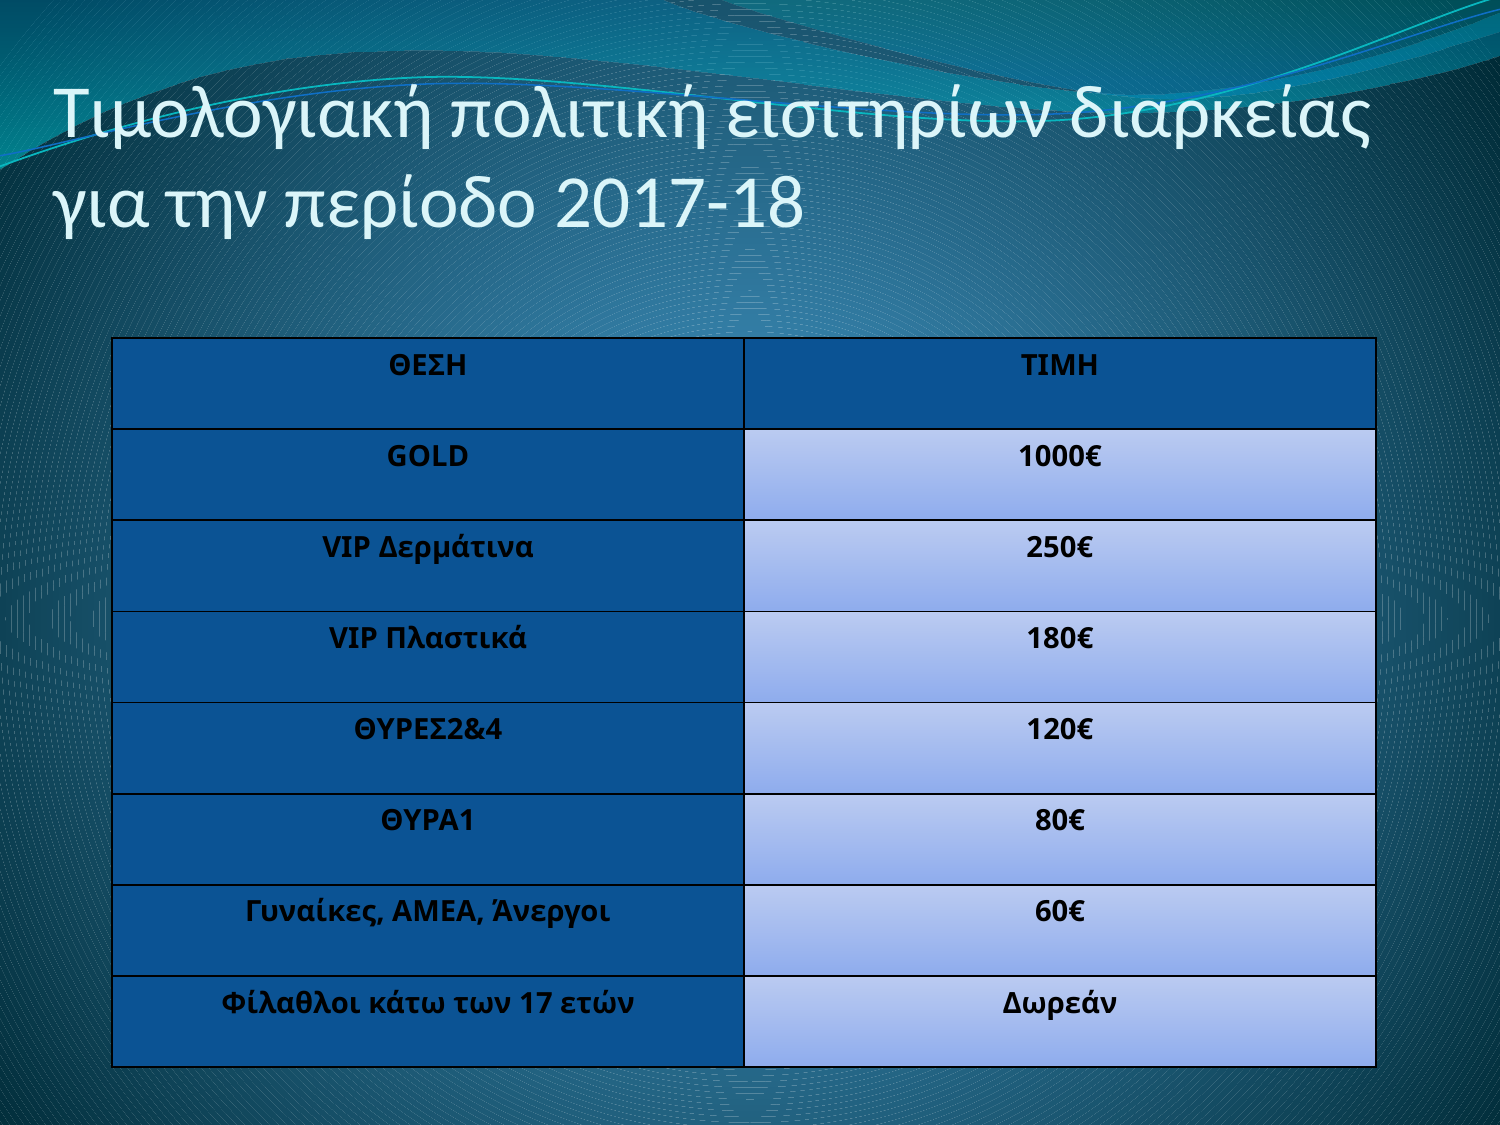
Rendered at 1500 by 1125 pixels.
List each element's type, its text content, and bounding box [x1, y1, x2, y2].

table_cell 250€ [745, 521, 1375, 611]
table_cell GOLD [113, 430, 743, 519]
table_cell 80€ [745, 795, 1375, 884]
title Τιμολογιακή πολιτική εισιτηρίων διαρκείας για την περίοδο 2017-18 [53, 54, 1404, 243]
table_cell 60€ [745, 886, 1375, 975]
table_cell Φίλαθλοι κάτω των 17 ετών [113, 977, 743, 1066]
table_cell 180€ [745, 612, 1375, 702]
table_cell ΘΥΡΕΣ2&4 [113, 703, 743, 793]
table_header ΘΕΣΗ [113, 339, 743, 428]
table_cell Δωρεάν [745, 977, 1375, 1066]
table_cell 1000€ [745, 430, 1375, 519]
table_cell VIP Δερμάτινα [113, 521, 743, 611]
table_header ΤΙΜΗ [745, 339, 1375, 428]
table_cell Γυναίκες, ΑΜΕΑ, Άνεργοι [113, 886, 743, 975]
table_cell VIP Πλαστικά [113, 612, 743, 702]
table_cell 120€ [745, 703, 1375, 793]
table_cell ΘΥΡΑ1 [113, 795, 743, 884]
